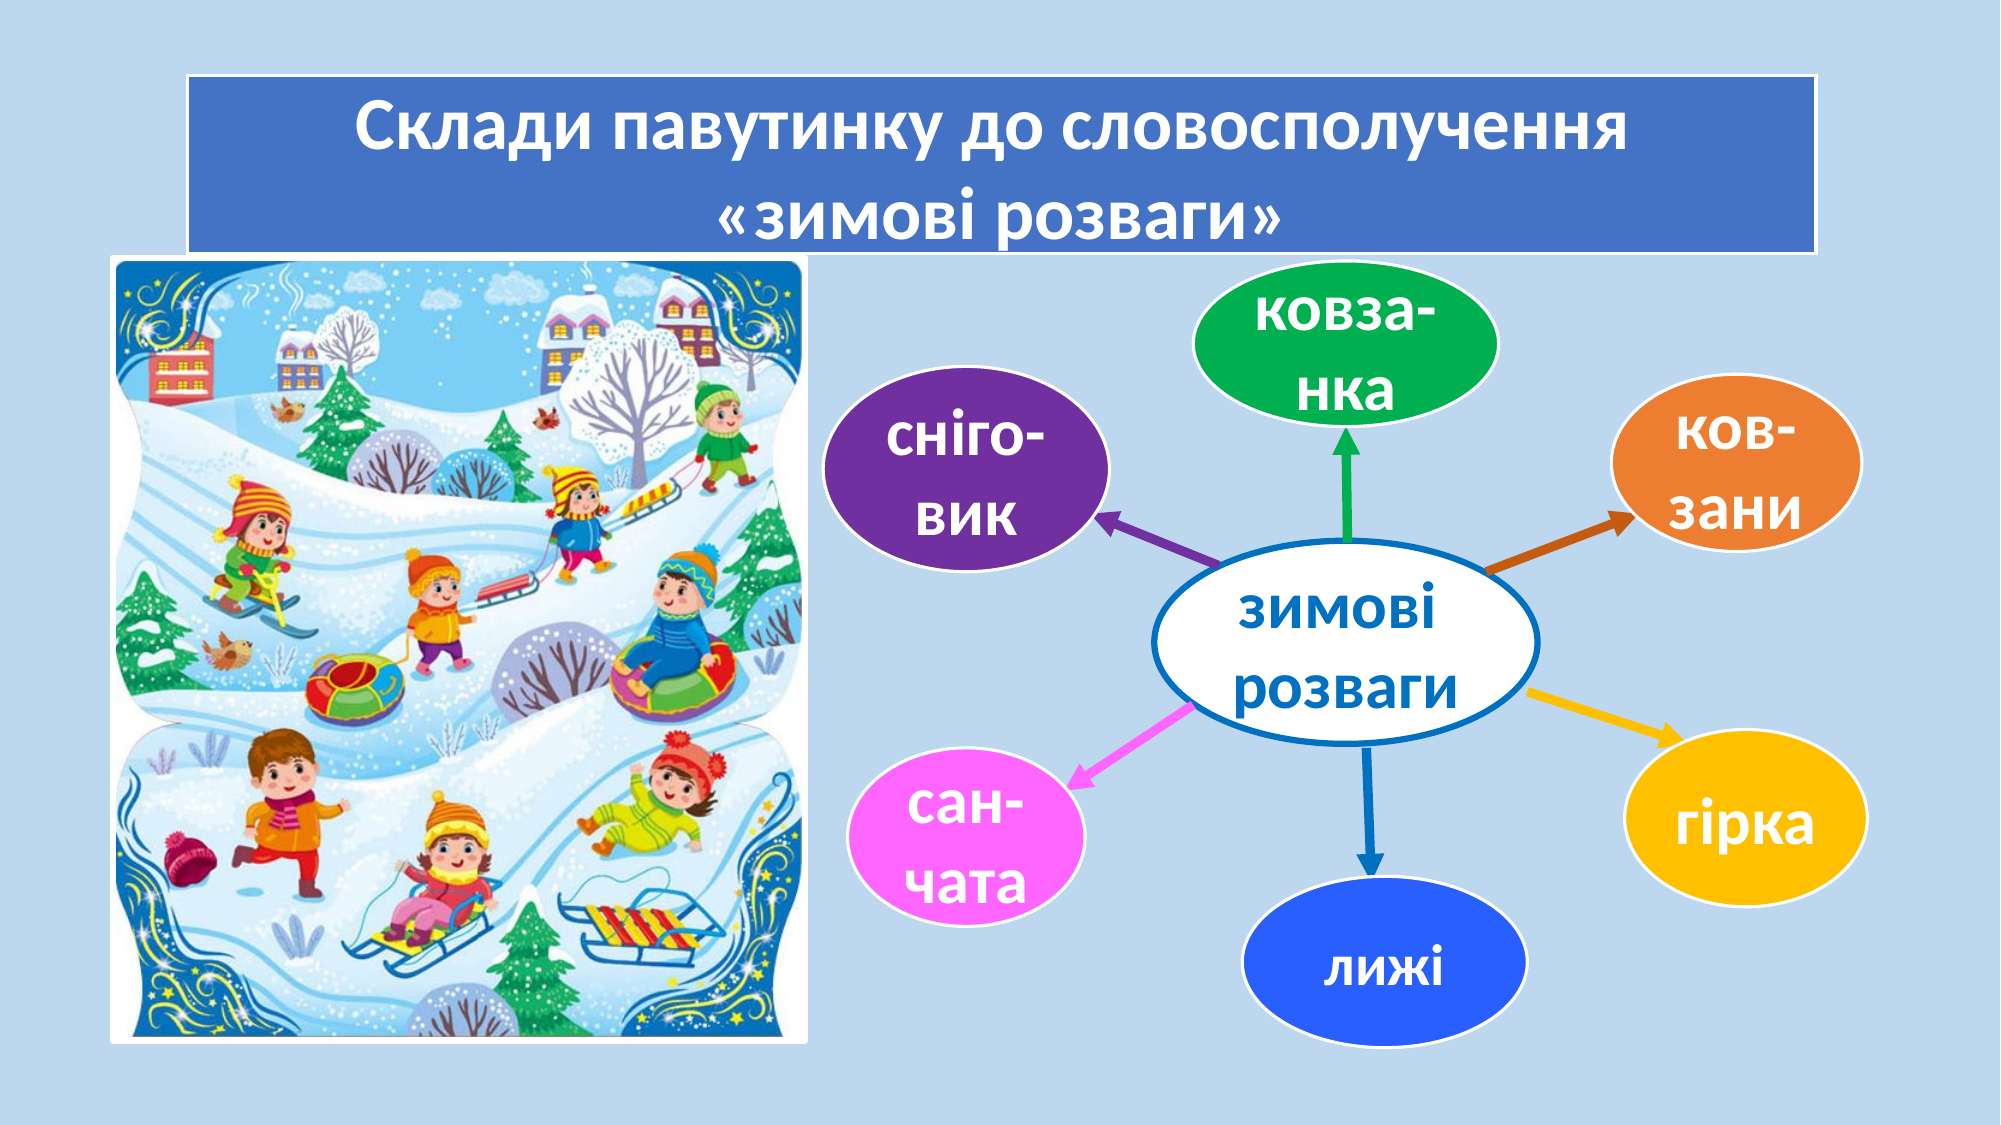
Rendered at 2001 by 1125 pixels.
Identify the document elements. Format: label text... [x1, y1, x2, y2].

text_box Склади павутинку до словосполучення «зимові розваги» [186, 74, 1818, 255]
text_box ков-зани [1609, 372, 1864, 554]
text_box зимові розваги [1153, 539, 1539, 745]
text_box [1366, 747, 1372, 882]
text_box ковза-нка [1191, 259, 1501, 429]
text_box гірка [1623, 727, 1869, 909]
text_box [1063, 704, 1194, 791]
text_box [1527, 691, 1688, 744]
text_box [1486, 513, 1639, 572]
text_box лижі [1240, 874, 1529, 1050]
text_box сніго-вик [821, 364, 1112, 574]
text_box сан-чата [845, 746, 1087, 928]
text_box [1089, 513, 1219, 566]
picture [116, 260, 802, 1038]
